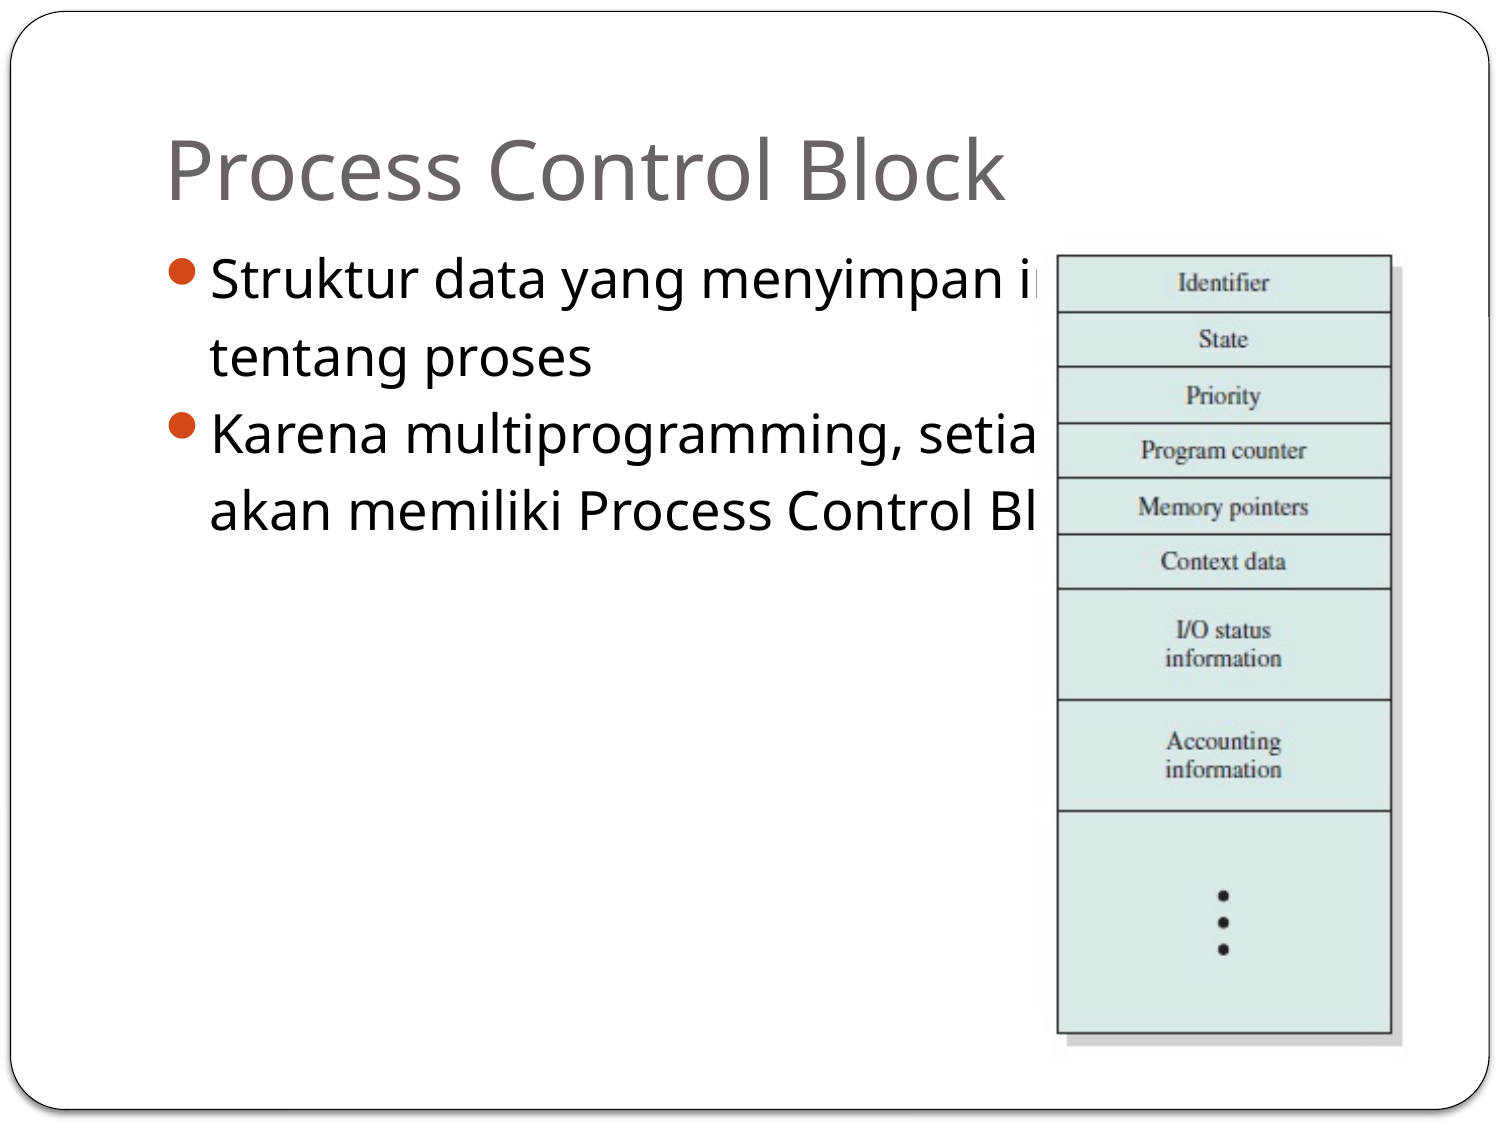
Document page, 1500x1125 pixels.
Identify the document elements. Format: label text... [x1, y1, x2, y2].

list Struktur data yang menyimpan informasi tentang proses Karena multiprogramming, setiap proses akan memiliki Process Control Block [150, 237, 1034, 988]
picture [1037, 237, 1426, 1072]
title Process Control Block [150, 45, 1425, 233]
